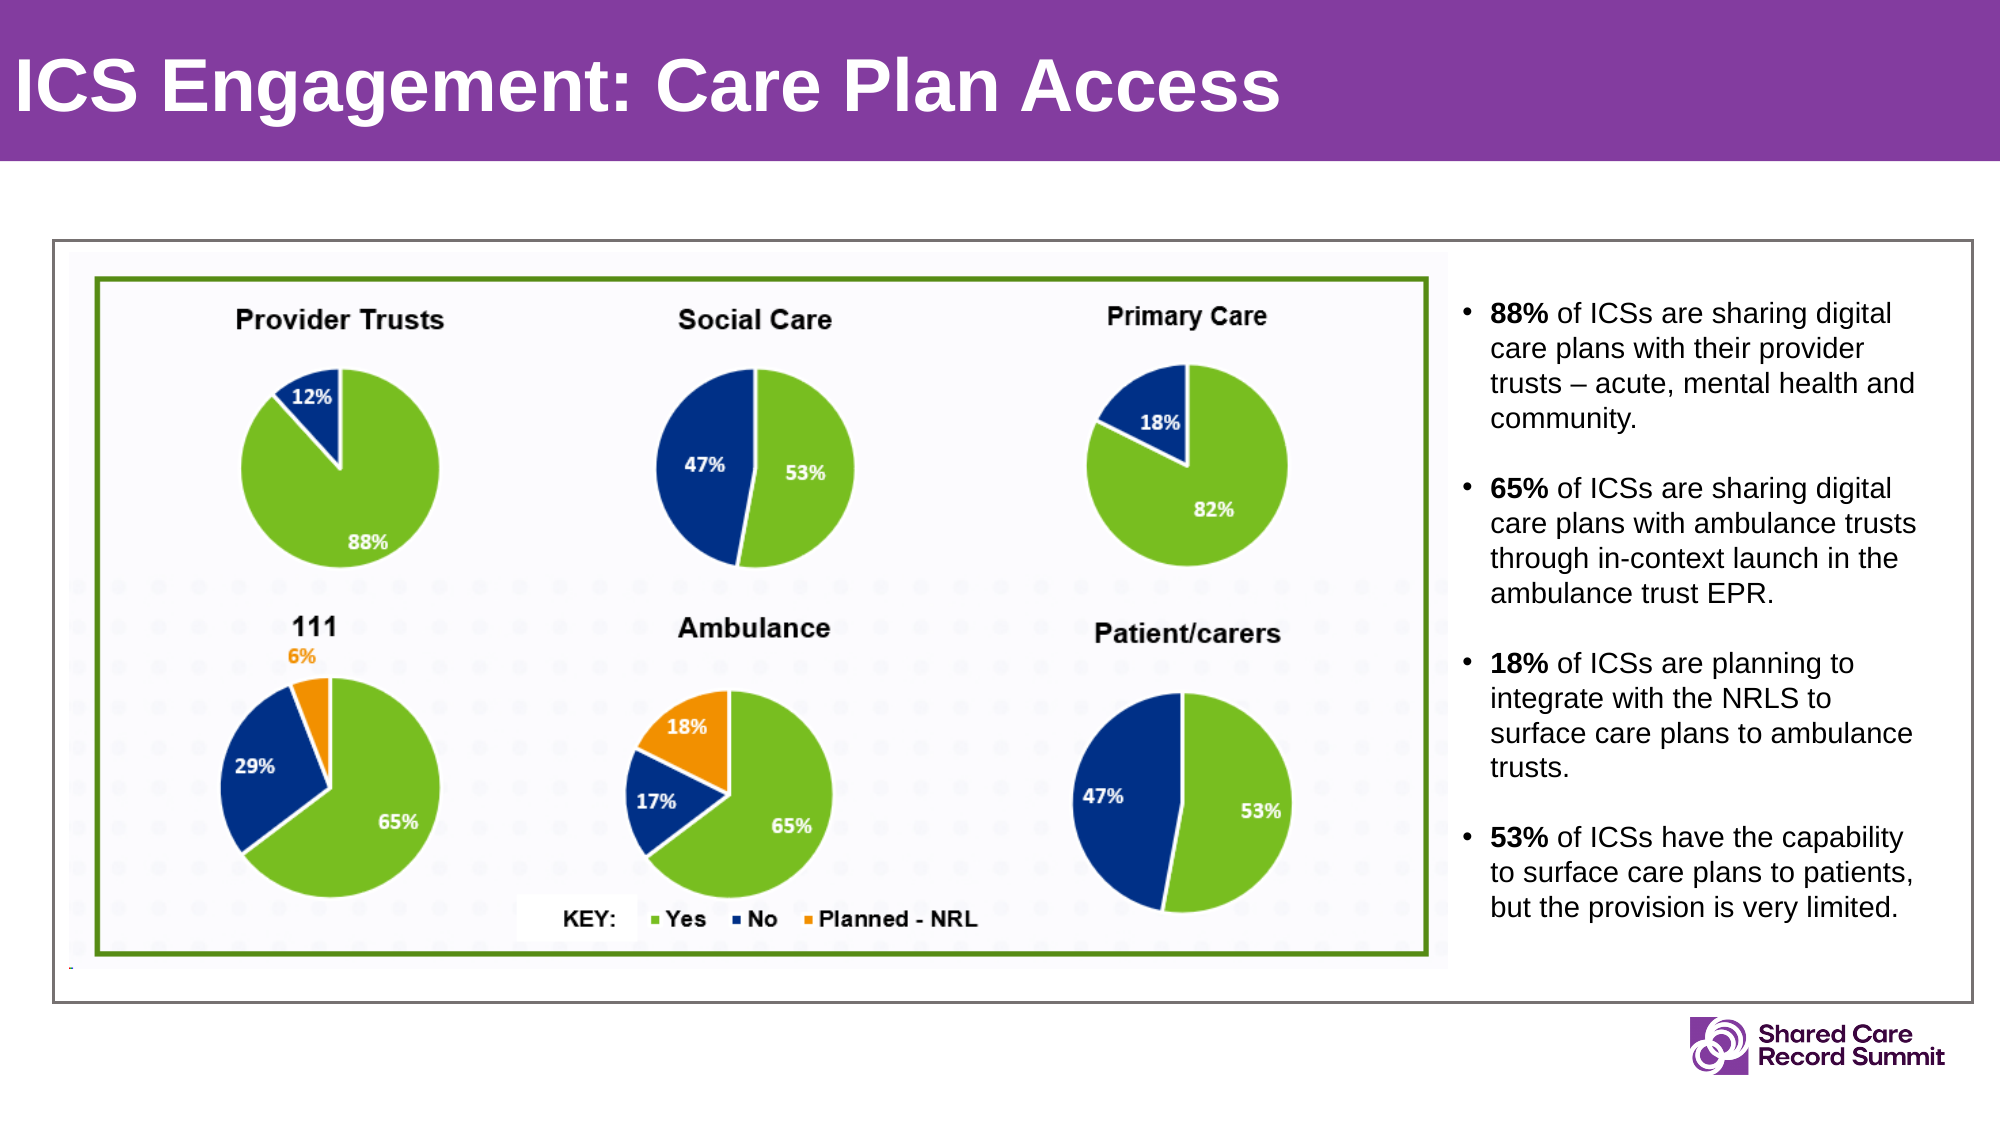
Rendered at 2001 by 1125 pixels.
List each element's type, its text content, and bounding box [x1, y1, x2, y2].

text_box 88% of ICSs are sharing digital care plans with their provider trusts – acute, mental health and community. 65% of ICSs are sharing digital care plans with ambulance trusts through in-context launch in the ambulance trust EPR. 18% of ICSs are planning to integrate with the NRLS to surface care plans to ambulance trusts. 53% of ICSs have the capability to surface care plans to patients, but the provision is very limited. [1447, 286, 1947, 1003]
text_box ICS Engagement: Care Plan Access [0, 29, 1694, 135]
text_box [0, 0, 2000, 162]
picture [1690, 1017, 1945, 1075]
text_box [53, 239, 1973, 1004]
picture [69, 252, 1448, 969]
